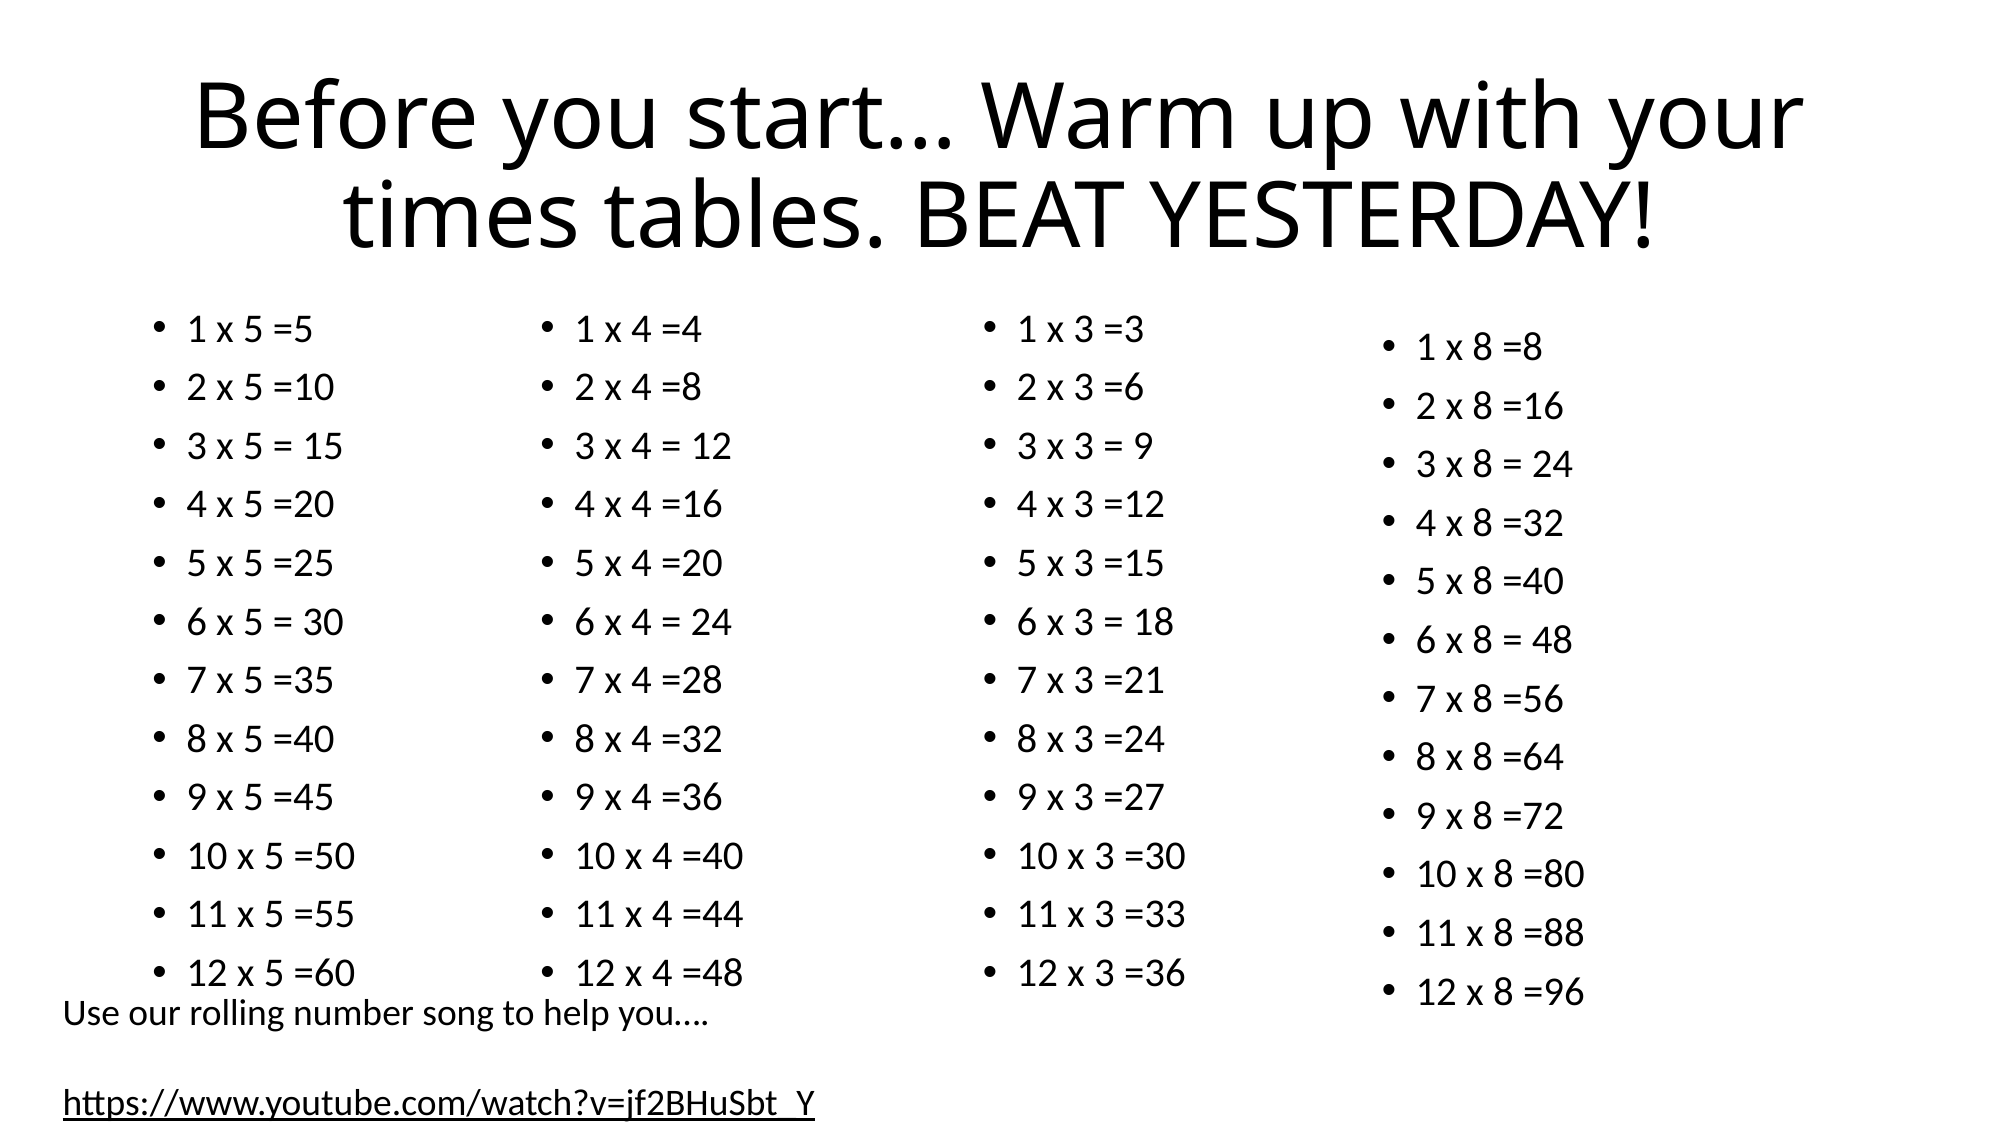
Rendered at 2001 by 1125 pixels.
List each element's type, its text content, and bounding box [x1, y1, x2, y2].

text_box 1 x 8 =8 2 x 8 =16 3 x 8 = 24 4 x 8 =32 5 x 8 =40 6 x 8 = 48 7 x 8 =56 8 x 8 =64 9 x 8 =72 10 x 8 =80 11 x 8 =88 12 x 8 =96 [1366, 317, 1638, 1032]
text_box 1 x 4 =4 2 x 4 =8 3 x 4 = 12 4 x 4 =16 5 x 4 =20 6 x 4 = 24 7 x 4 =28 8 x 4 =32 9 x 4 =36 10 x 4 =40 11 x 4 =44 12 x 4 =48 [525, 299, 797, 980]
text_box 1 x 3 =3 2 x 3 =6 3 x 3 = 9 4 x 3 =12 5 x 3 =15 6 x 3 = 18 7 x 3 =21 8 x 3 =24 9 x 3 =27 10 x 3 =30 11 x 3 =33 12 x 3 =36 [967, 299, 1239, 980]
list 1 x 5 =5 2 x 5 =10 3 x 5 = 15 4 x 5 =20 5 x 5 =25 6 x 5 = 30 7 x 5 =35 8 x 5 =40 9 x 5 =45 10 x 5 =50 11 x 5 =55 12 x 5 =60 [137, 299, 409, 980]
text_box Use our rolling number song to help you…. https://www.youtube.com/watch?v=jf2BHuSbt_Y [48, 980, 1952, 1125]
title Before you start… Warm up with your times tables. BEAT YESTERDAY! [137, 59, 1863, 278]
